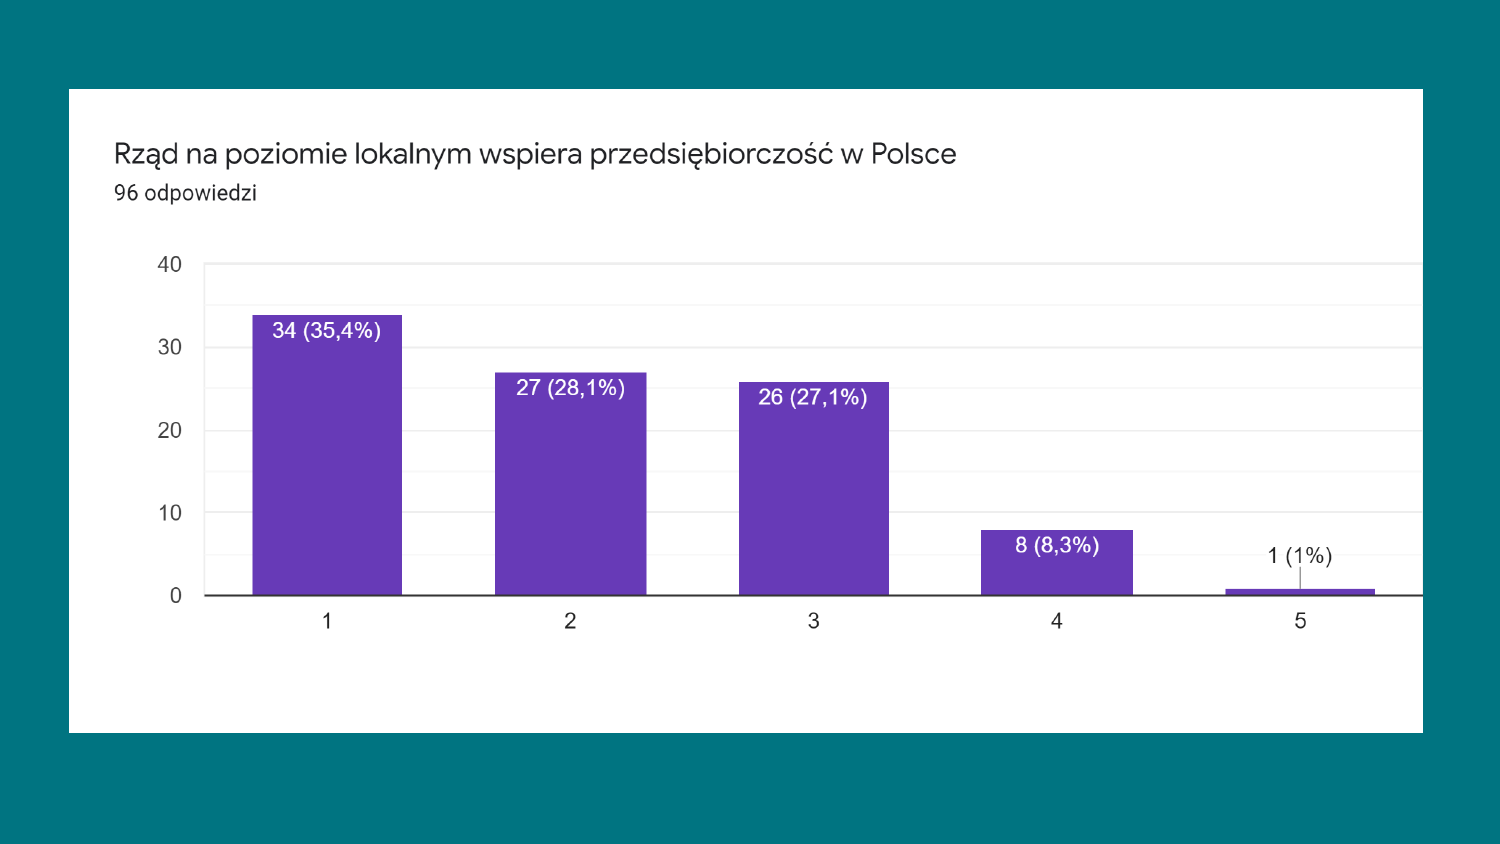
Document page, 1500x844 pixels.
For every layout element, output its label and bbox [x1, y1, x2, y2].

picture [69, 89, 1423, 733]
